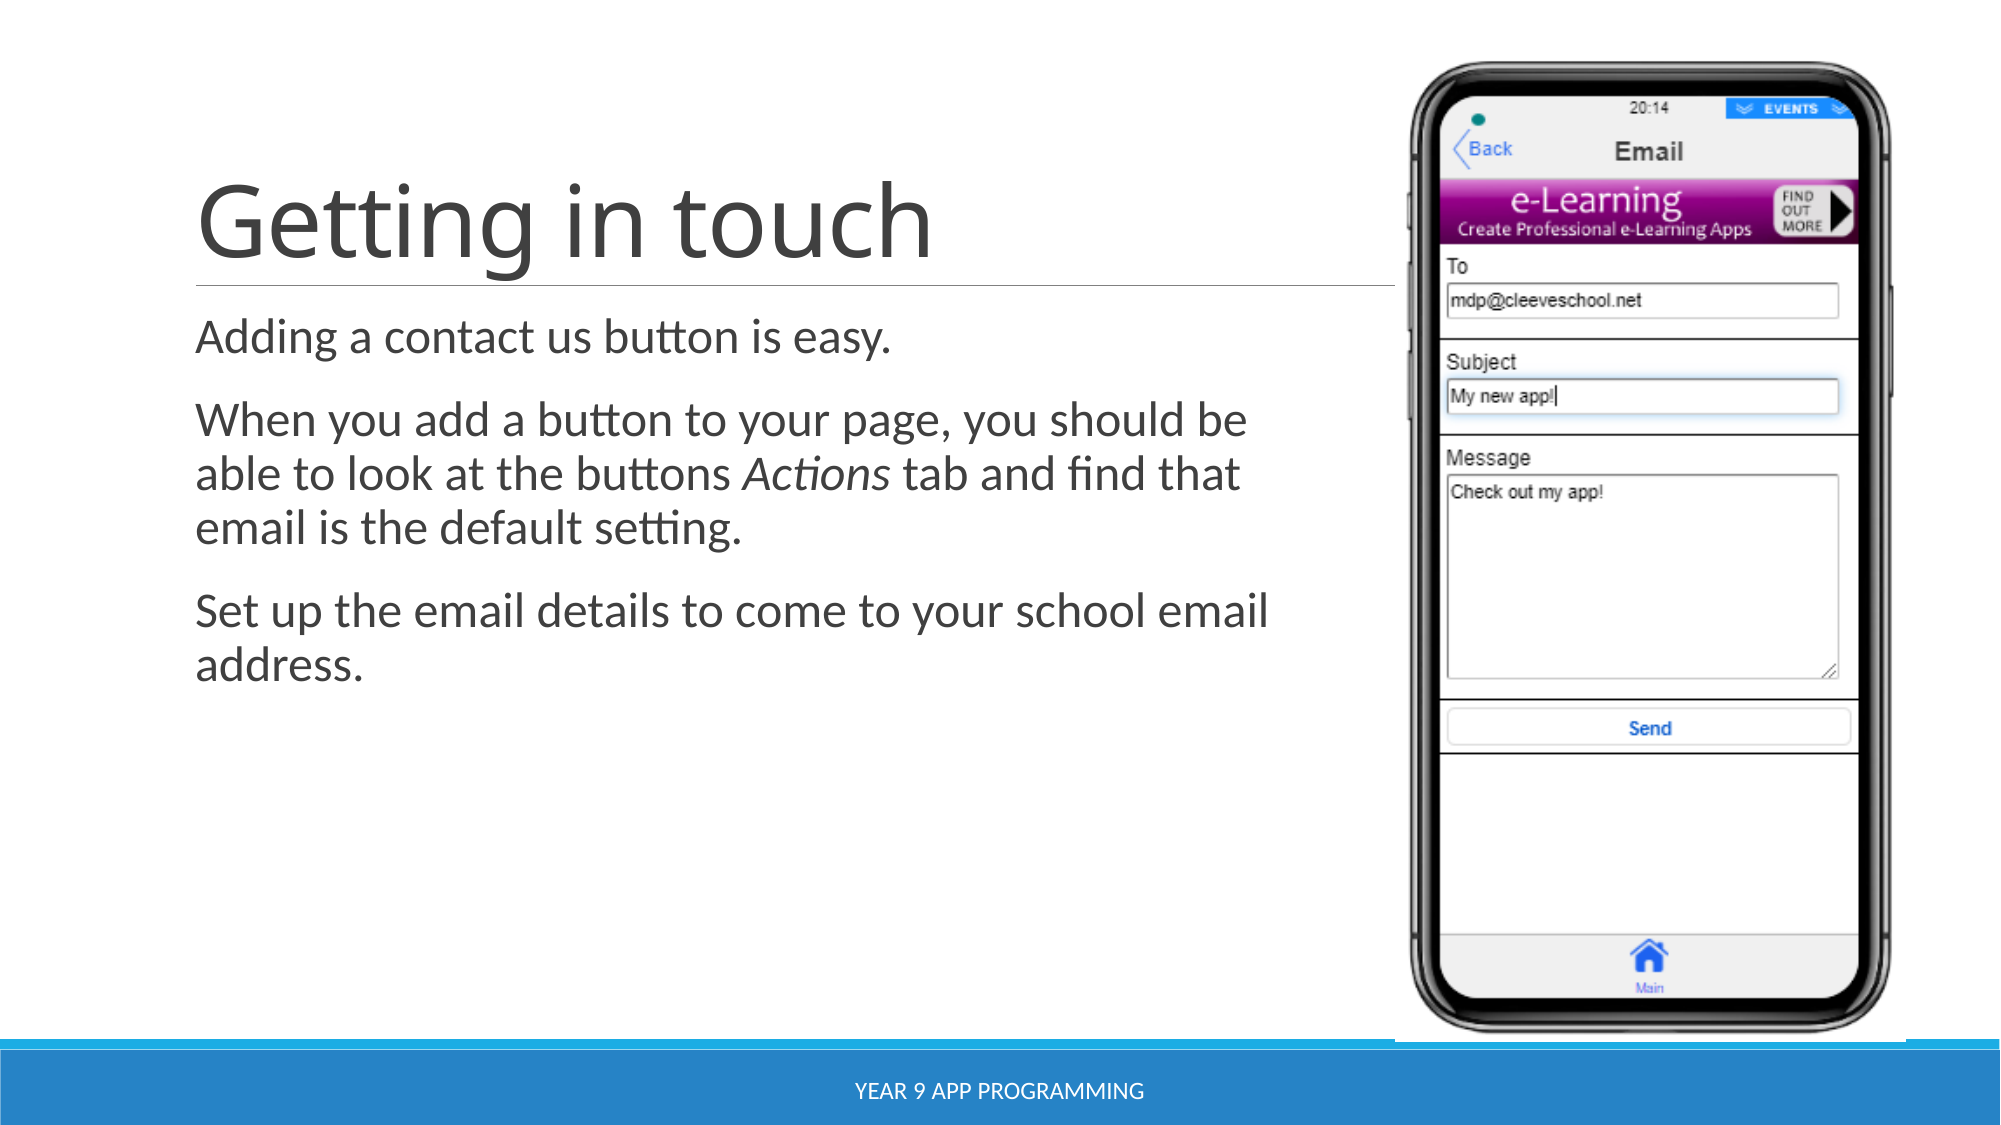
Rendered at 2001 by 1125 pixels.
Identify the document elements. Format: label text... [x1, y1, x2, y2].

picture [1395, 46, 1906, 1042]
footer YEAR 9 APP PROGRAMMING [604, 1059, 1396, 1120]
list Adding a contact us button is easy. When you add a button to your page, you should be able to look at the buttons Actions tab and find that email is the default setting. Set up the email details to come to your school email address. [180, 302, 1294, 963]
title Getting in touch [180, 47, 1393, 285]
